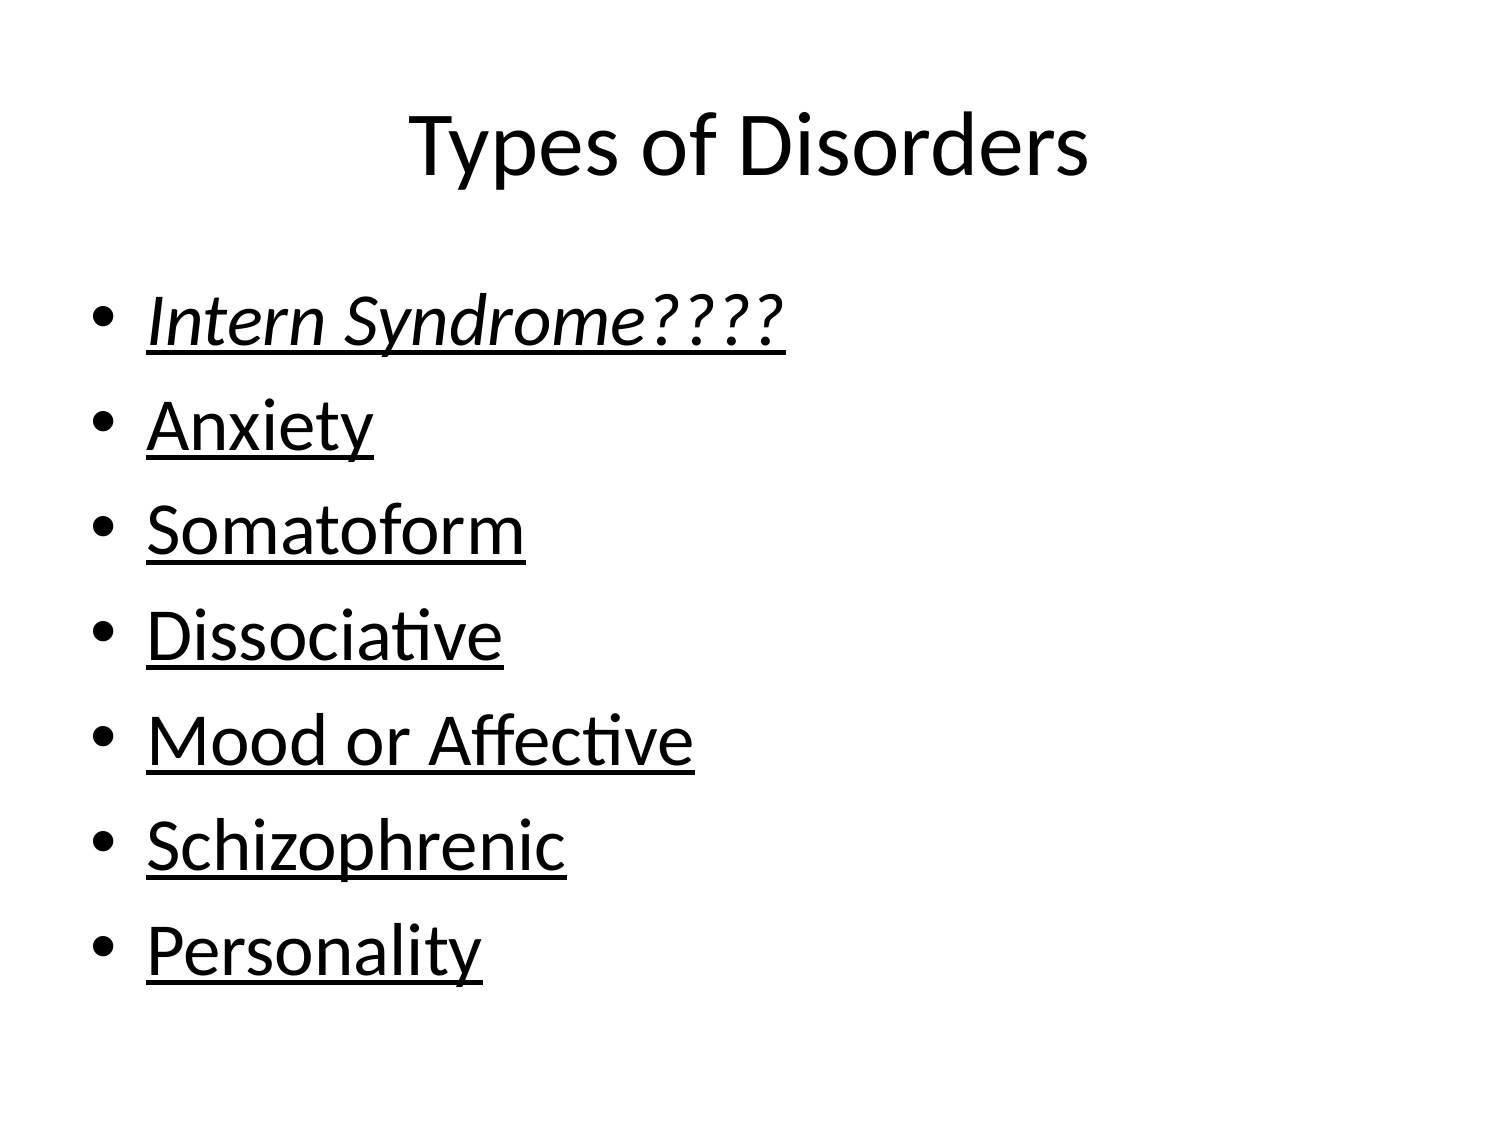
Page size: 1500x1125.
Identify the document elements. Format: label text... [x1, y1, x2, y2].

list Intern Syndrome???? Anxiety Somatoform Dissociative Mood or Affective Schizophrenic Personality [75, 262, 1425, 1005]
title Types of Disorders [75, 45, 1425, 233]
